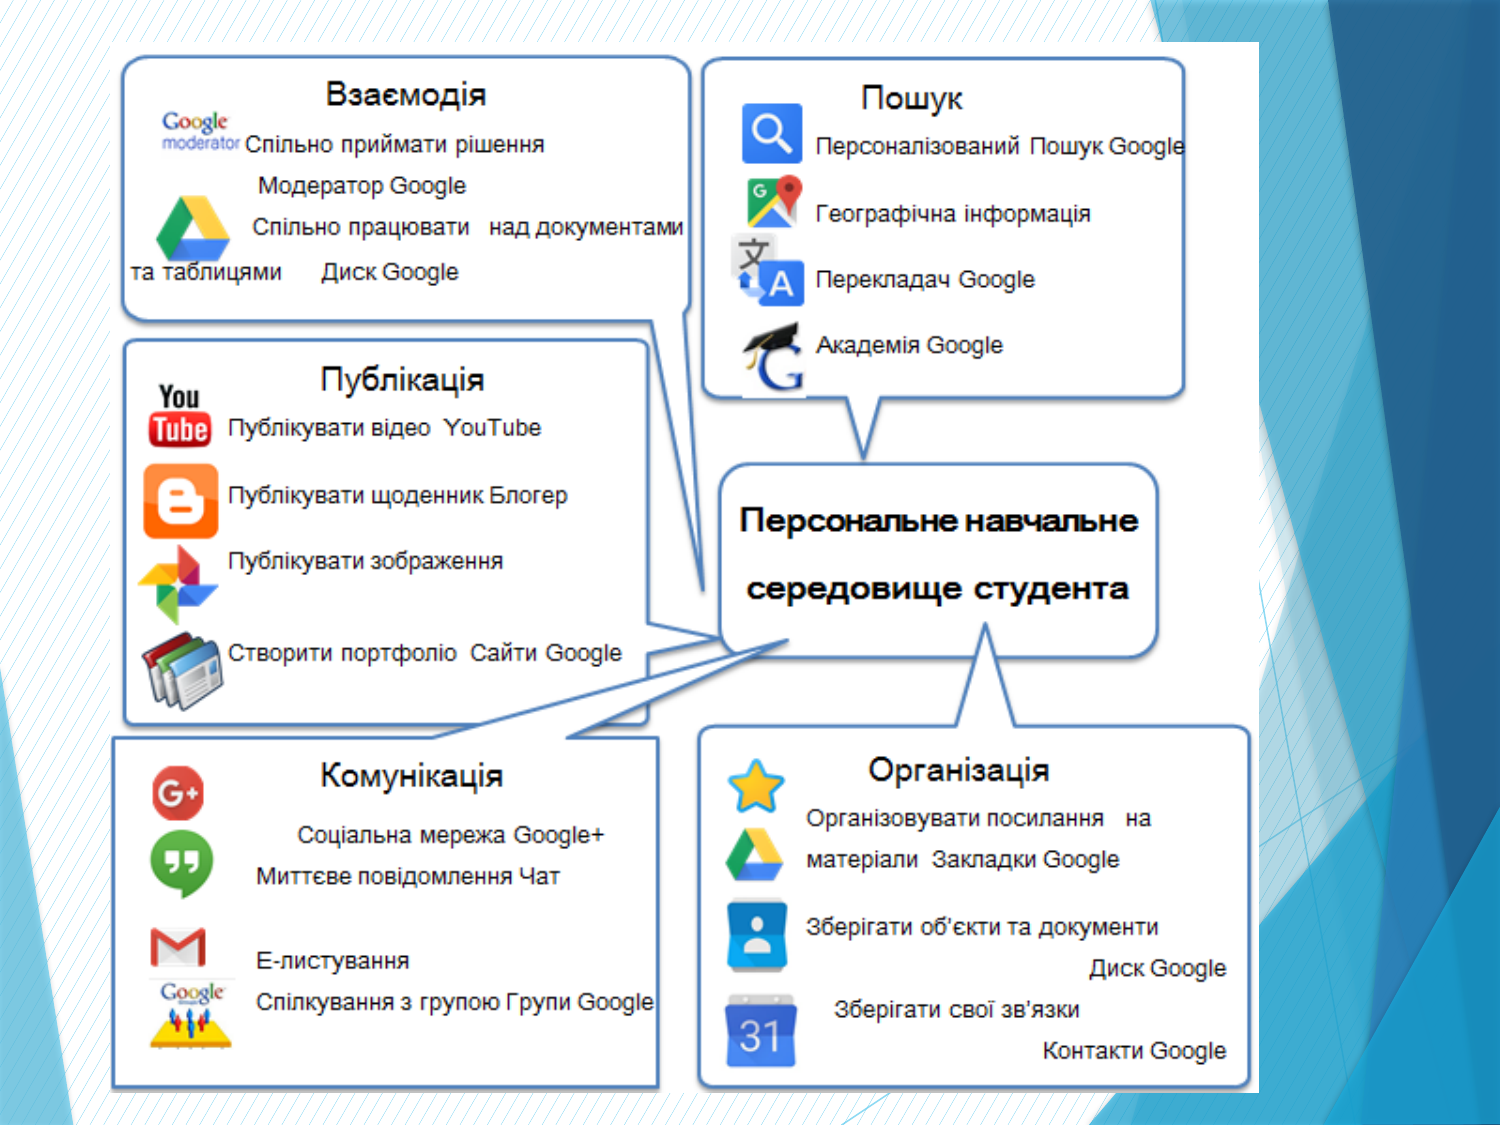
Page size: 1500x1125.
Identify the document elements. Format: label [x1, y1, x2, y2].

picture [109, 41, 1259, 1093]
